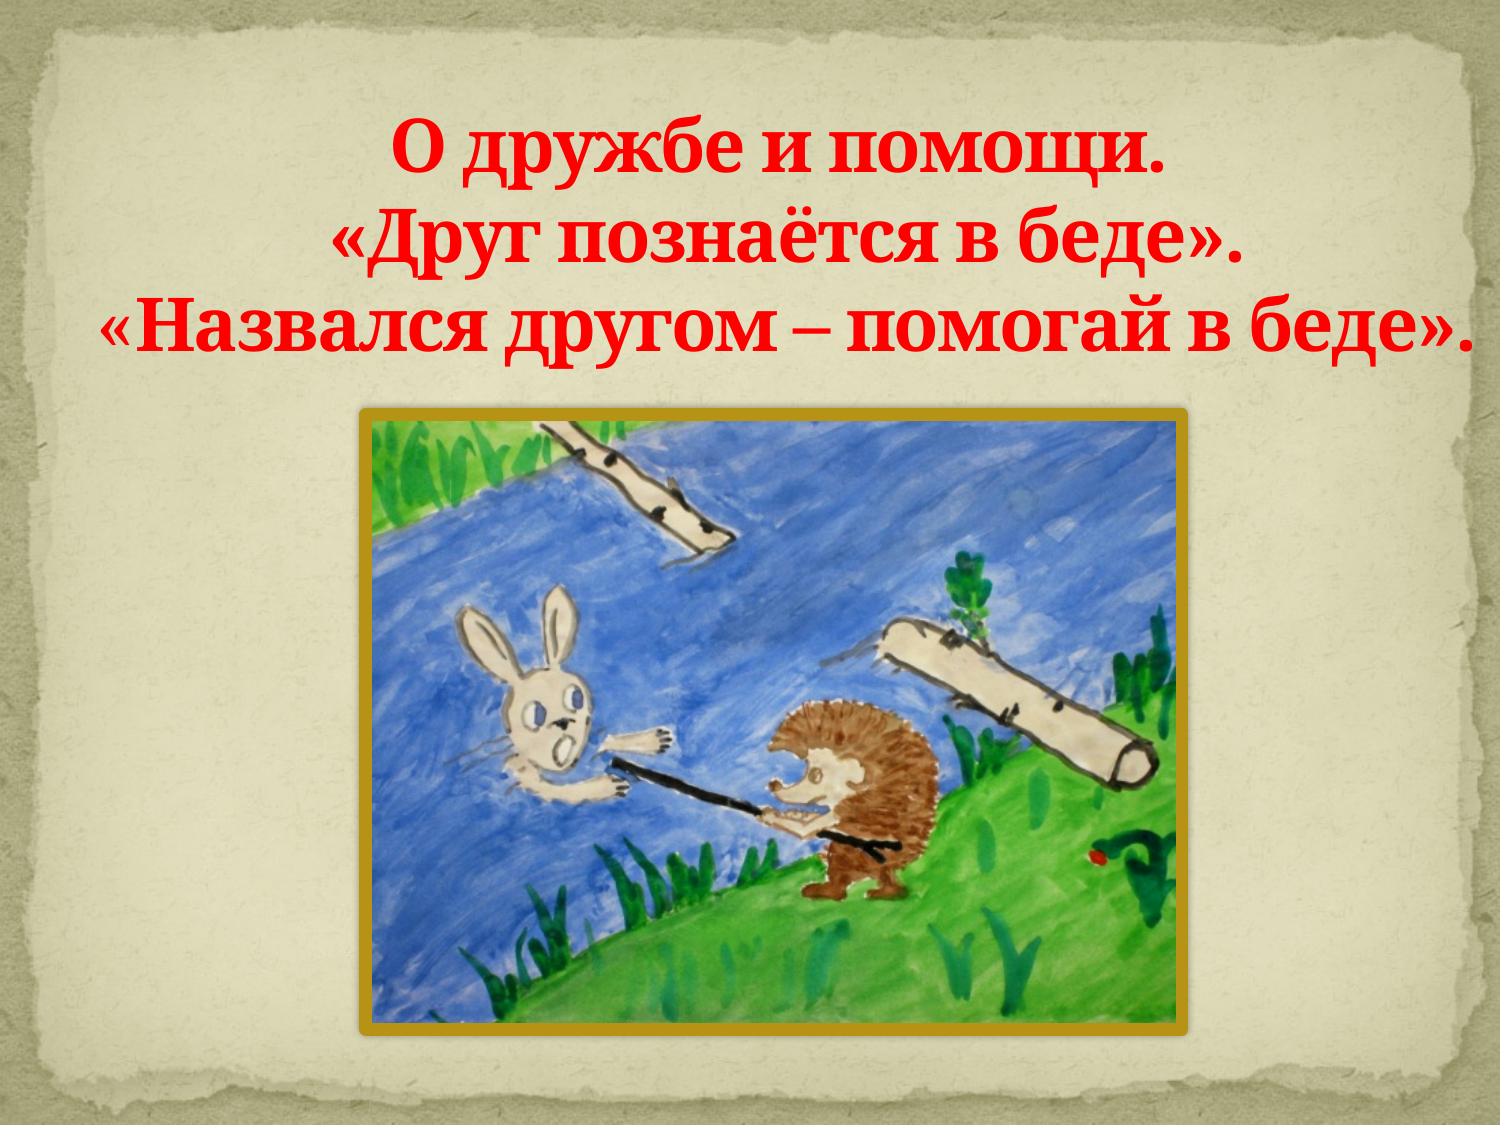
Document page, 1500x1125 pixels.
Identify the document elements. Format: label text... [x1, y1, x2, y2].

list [374, 423, 1175, 1023]
title О дружбе и помощи. «Друг познаётся в беде». «Назвался другом – помогай в беде». [74, 24, 1500, 374]
